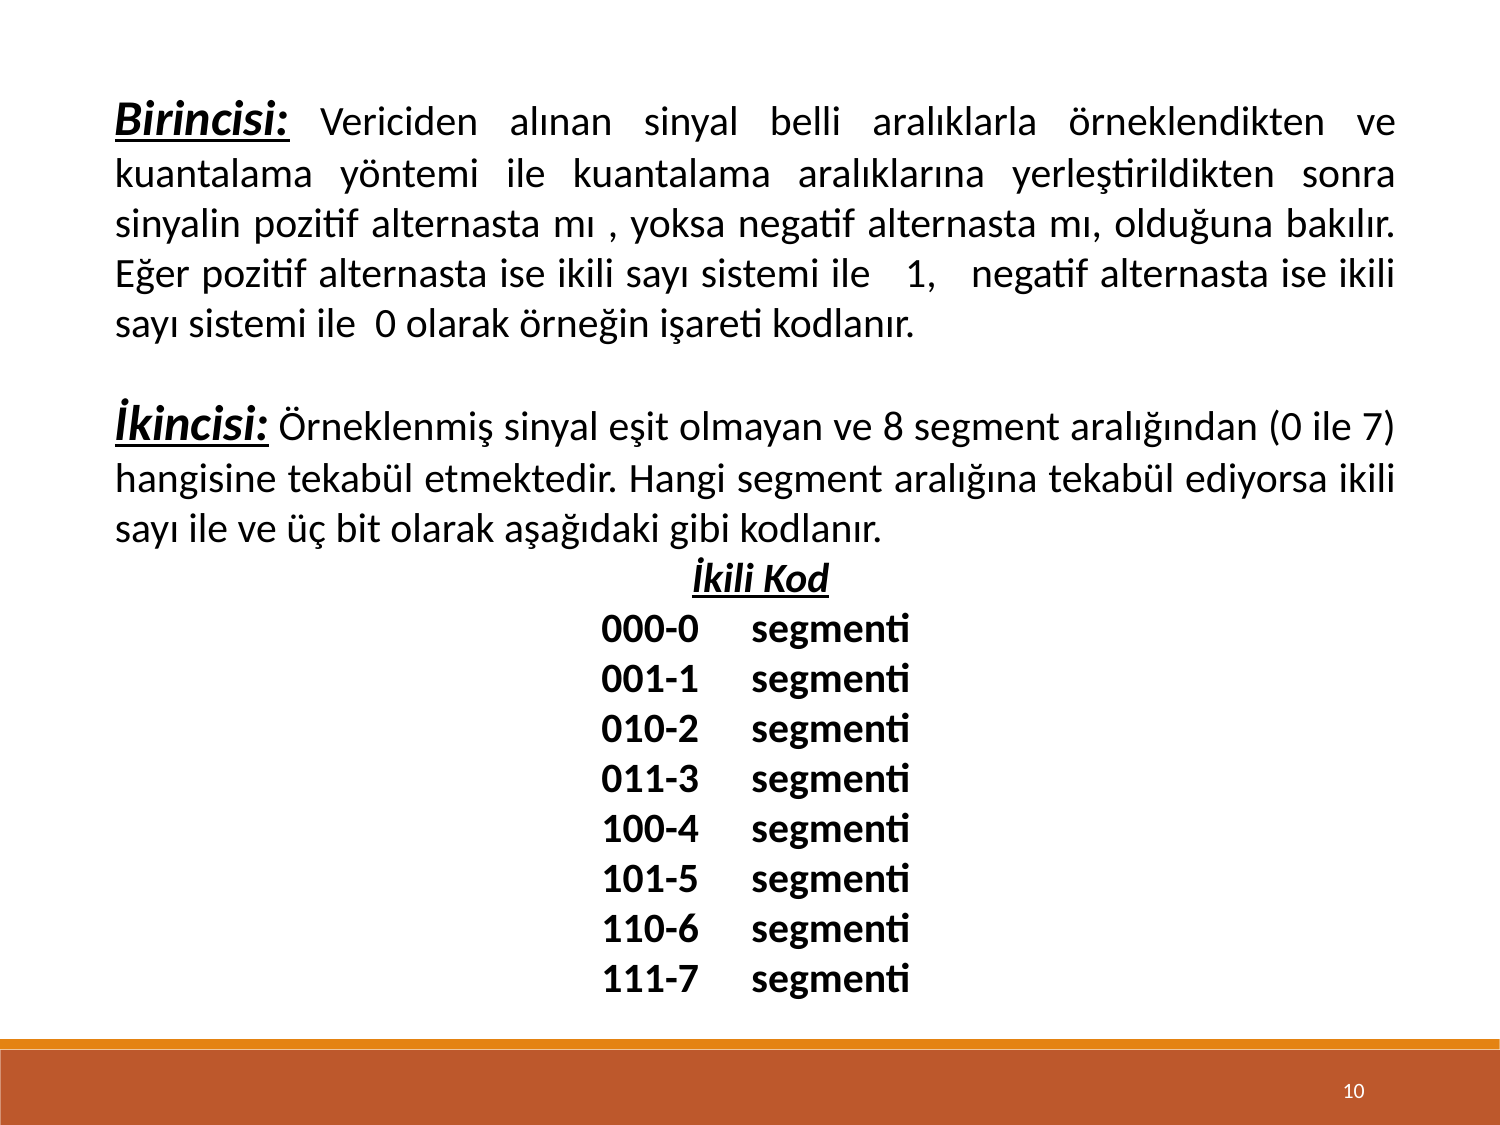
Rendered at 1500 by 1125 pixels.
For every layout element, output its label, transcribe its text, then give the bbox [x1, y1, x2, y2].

slide_number 10 [1218, 1059, 1380, 1120]
text_box Birincisi: Vericiden alınan sinyal belli aralıklarla örneklendikten ve kuantalama yöntemi ile kuantalama aralıklarına yerleştirildikten sonra sinyalin pozitif alternasta mı , yoksa negatif alternasta mı, olduğuna bakılır. Eğer pozitif alternasta ise ikili sayı sistemi ile 1, negatif alternasta ise ikili sayı sistemi ile 0 olarak örneğin işareti kodlanır. İkincisi: Örneklenmiş sinyal eşit olmayan ve 8 segment aralığından (0 ile 7) hangisine tekabül etmektedir. Hangi segment aralığına tekabül ediyorsa ikili sayı ile ve üç bit olarak aşağıdaki gibi kodlanır. İkili Kod 000-0 segmenti 001-1 segmenti 010-2 segmenti 011-3 segmenti 100-4 segmenti 101-5 segmenti 110-6 segmenti 111-7 segmenti [100, 78, 1412, 1009]
